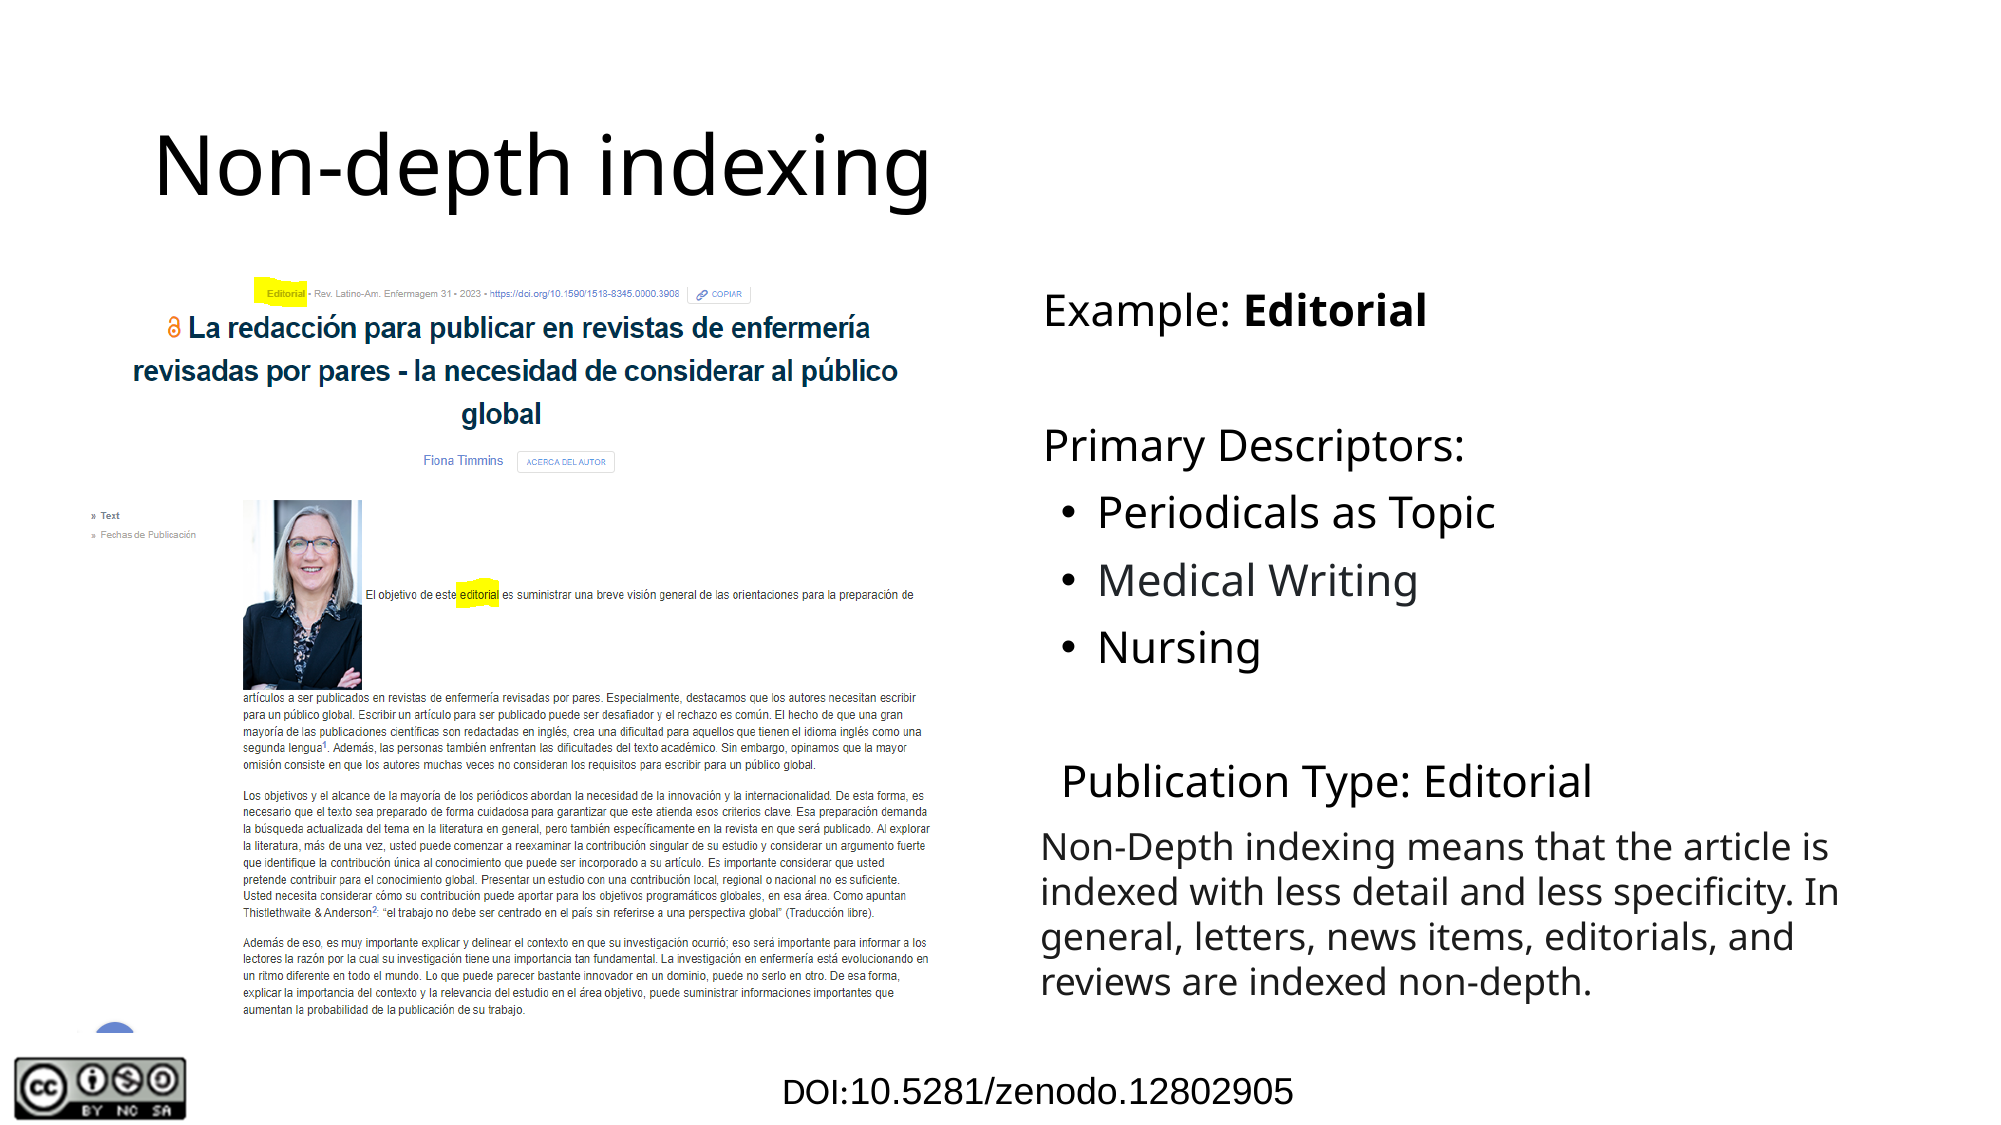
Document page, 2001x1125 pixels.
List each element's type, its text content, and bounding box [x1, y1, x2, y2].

picture [3, 1054, 193, 1125]
picture [77, 277, 961, 1034]
list Example: Editorial Primary Descriptors: Periodicals as Topic Medical Writing Nursing Publication Type: Editorial [999, 208, 1939, 818]
title Non-depth indexing [137, 59, 1863, 278]
text_box DOI:10.5281/zenodo.12802905 [767, 1059, 1818, 1120]
text_box Non-Depth indexing means that the article is indexed with less detail and less specificity. In general, letters, news items, editorials, and reviews are indexed non-depth. [1025, 815, 1863, 1011]
